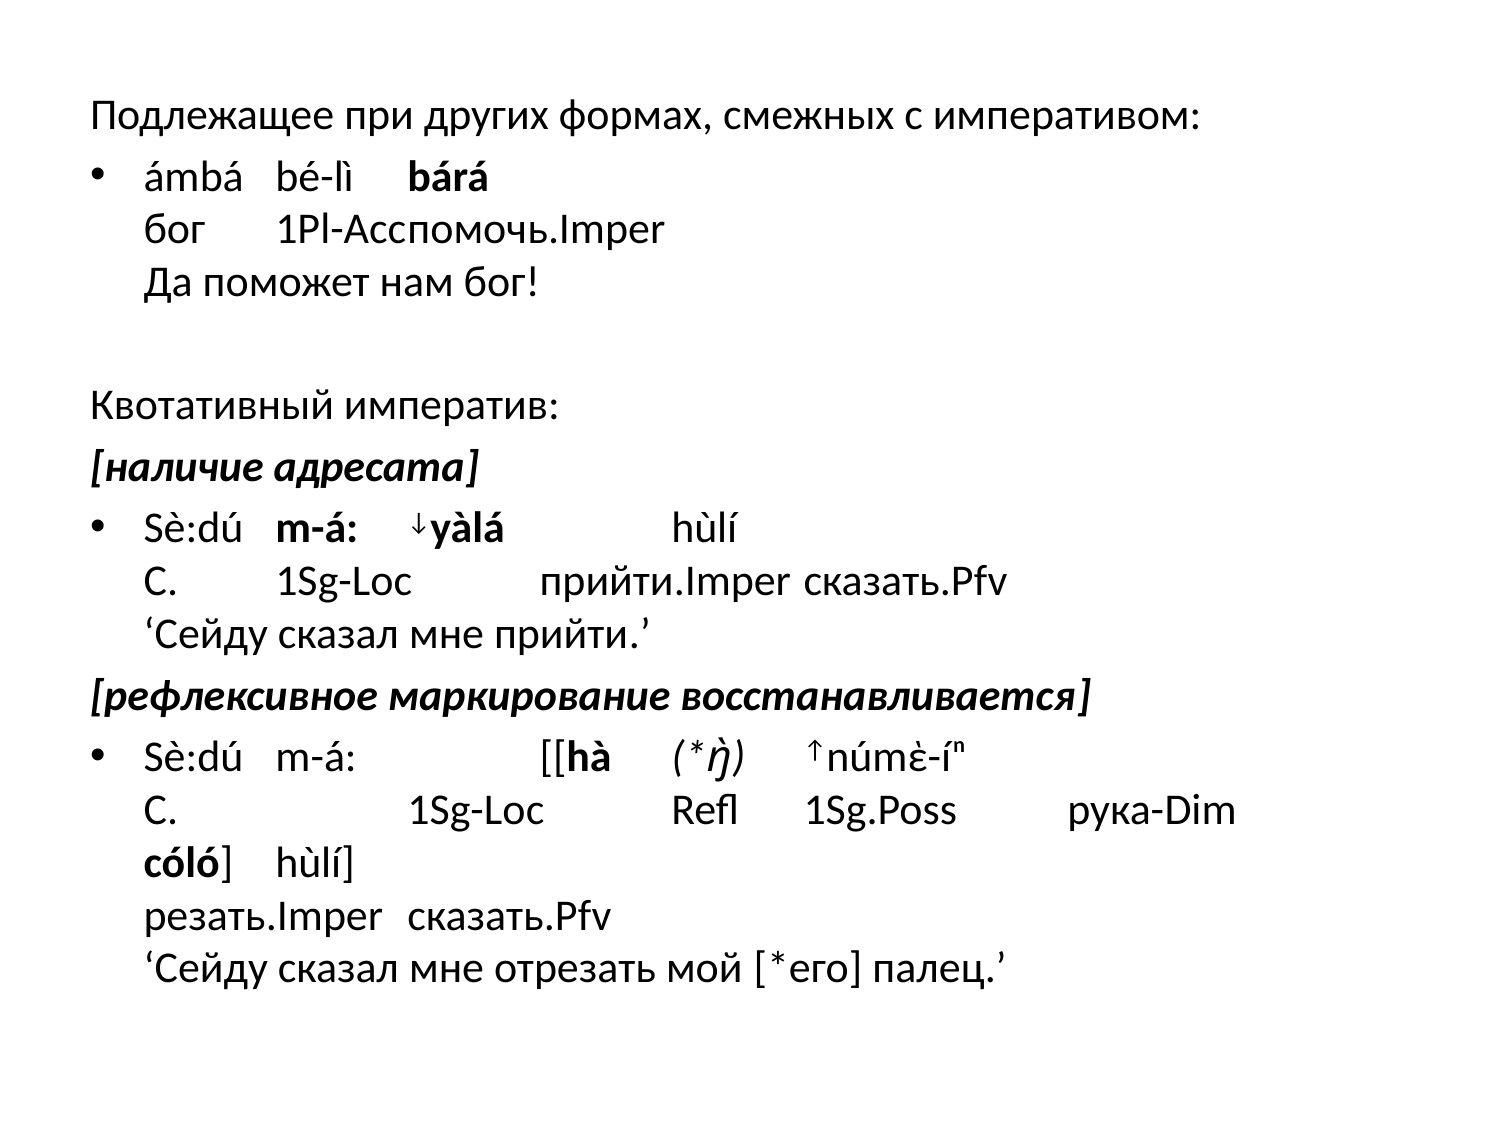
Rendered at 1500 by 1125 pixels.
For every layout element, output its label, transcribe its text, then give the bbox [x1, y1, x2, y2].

list Подлежащее при других формах, смежных с императивом: ámbá bé-lì bárá бог 1Pl-Acc помочь.Imper Да поможет нам бог! Квотативный императив: [наличие адресата] Sè:dú m-á: ↓yàlá hùlí С. 1Sg-Loc прийти.Imper сказать.Pfv ‘Сейду сказал мне прийти.’ [рефлексивное маркирование восстанавливается] Sè:dú m-á: [[hà (*ŋ̀) ↑númὲ-íⁿ С. 1Sg-Loc Refl 1Sg.Poss рука-Dim cóló] hùlí] резать.Imper сказать.Pfv ‘Сейду сказал мне отрезать мой [*его] палец.’ [75, 78, 1425, 1005]
